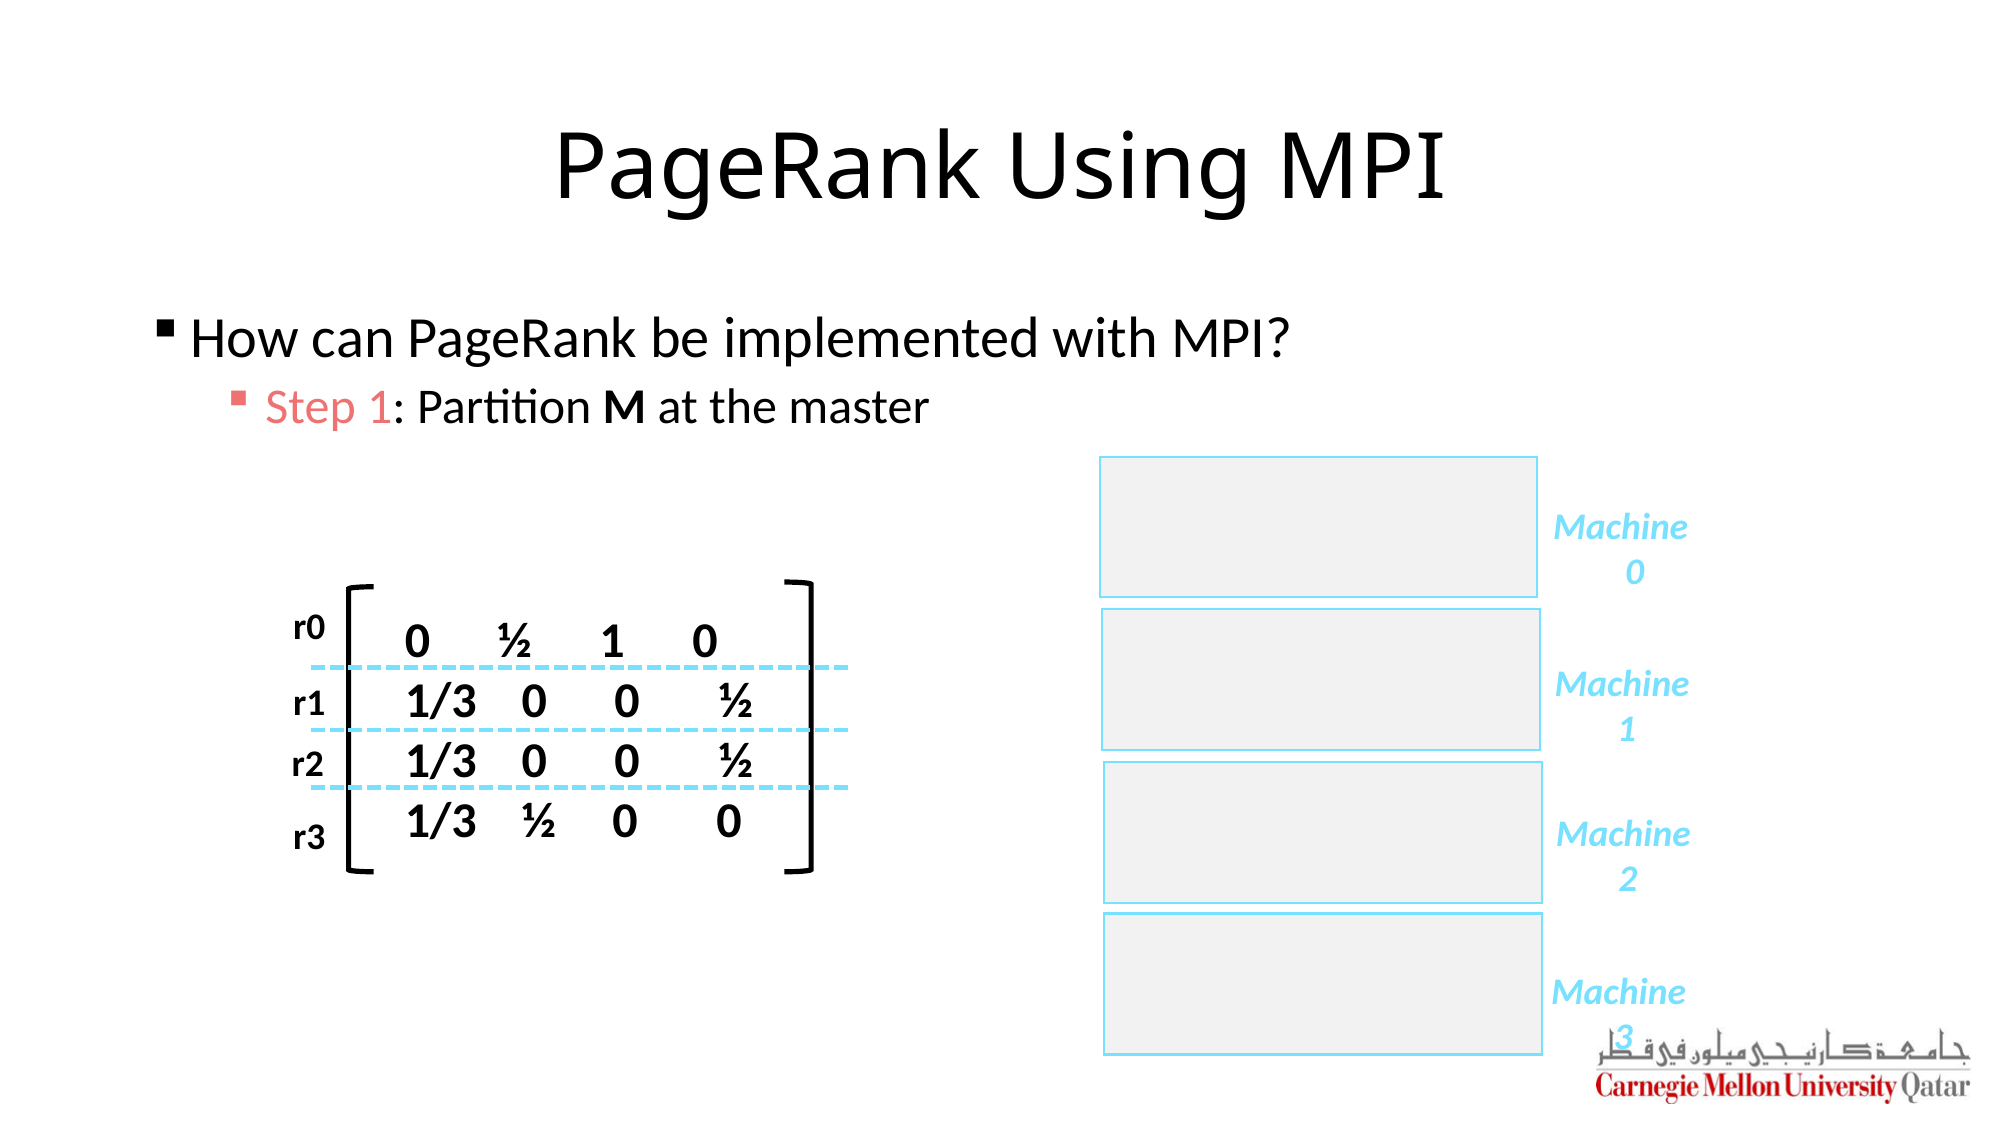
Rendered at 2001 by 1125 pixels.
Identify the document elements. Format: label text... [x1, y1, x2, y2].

picture [1813, 1027, 1971, 1104]
text_box Machine 1 [1539, 651, 1714, 757]
text_box [348, 668, 374, 729]
text_box [348, 731, 374, 787]
text_box Machine 2 [1541, 801, 1715, 907]
text_box 0 ½ 1 0 1/3 0 0 ½ 1/3 0 0 ½ 1/3 ½ 0 0 [390, 668, 768, 729]
text_box [784, 581, 812, 667]
text_box Machine 0 [1538, 494, 1731, 600]
text_box 0 ½ 1 0 1/3 0 0 ½ 1/3 0 0 ½ 1/3 ½ 0 0 [390, 731, 768, 787]
text_box r1 [278, 670, 341, 731]
text_box 0 ½ 1 0 1/3 0 0 ½ 1/3 0 0 ½ 1/3 ½ 0 0 [390, 600, 768, 667]
text_box [784, 788, 812, 873]
title PageRank Using MPI [137, 59, 1863, 278]
text_box [348, 586, 374, 667]
text_box [784, 668, 812, 729]
text_box [348, 788, 374, 873]
text_box 0 ½ 1 0 1/3 0 0 ½ 1/3 0 0 ½ 1/3 ½ 0 0 [390, 788, 768, 856]
text_box r0 [278, 594, 341, 655]
list How can PageRank be implemented with MPI? Step 1: Partition M at the master [138, 299, 1813, 1125]
text_box Machine 3 [1536, 959, 1710, 1065]
text_box r2 [276, 732, 339, 792]
text_box [784, 731, 812, 787]
text_box r3 [278, 804, 341, 865]
